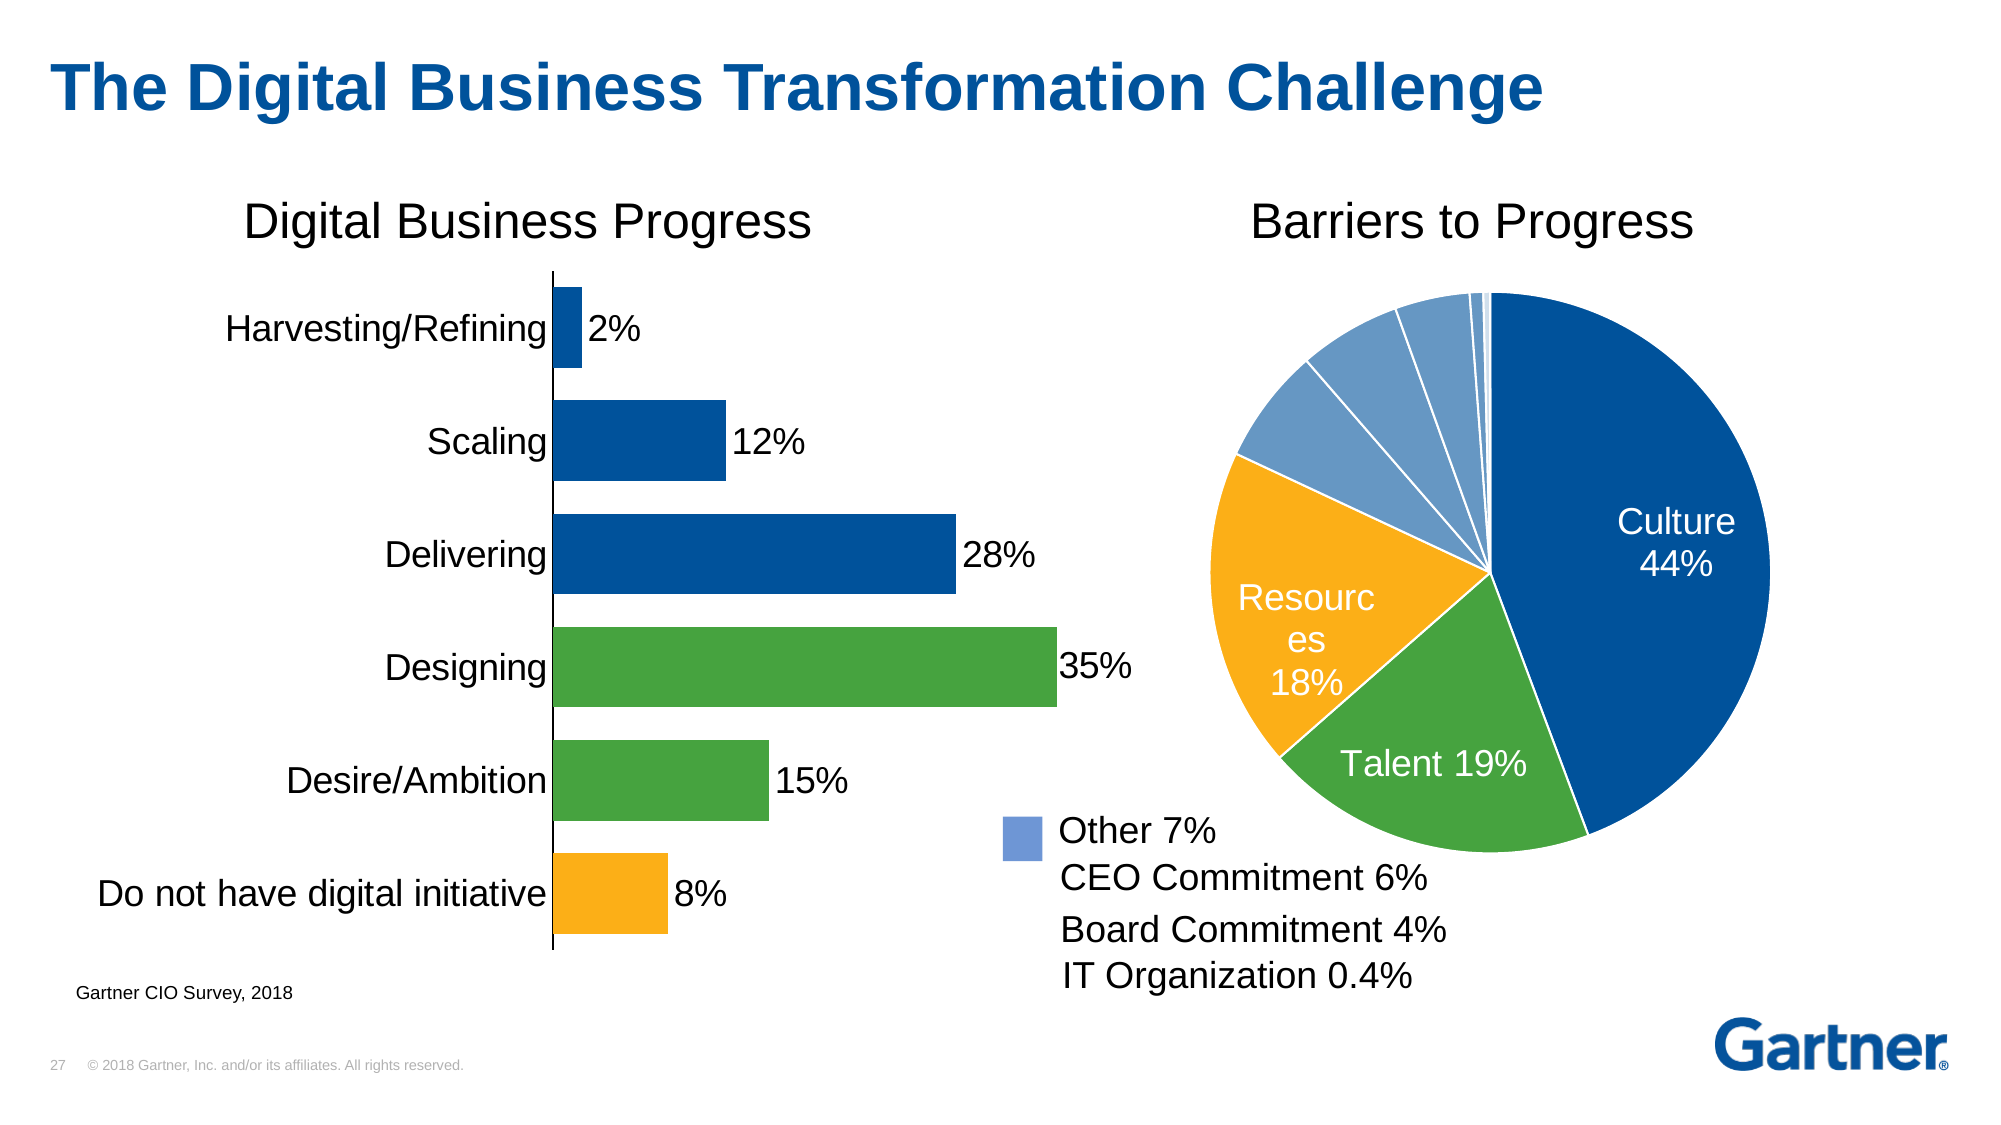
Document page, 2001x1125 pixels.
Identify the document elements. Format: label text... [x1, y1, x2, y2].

text_box Barriers to Progress [1235, 187, 1710, 215]
picture [1715, 1017, 1949, 1071]
text_box Gartner CIO Survey, 2018 [75, 983, 311, 1020]
text_box Digital Business Progress [228, 187, 828, 255]
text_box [1042, 803, 1465, 1006]
title The Digital Business Transformation Challenge [49, 37, 1950, 126]
chart [75, 217, 1925, 965]
